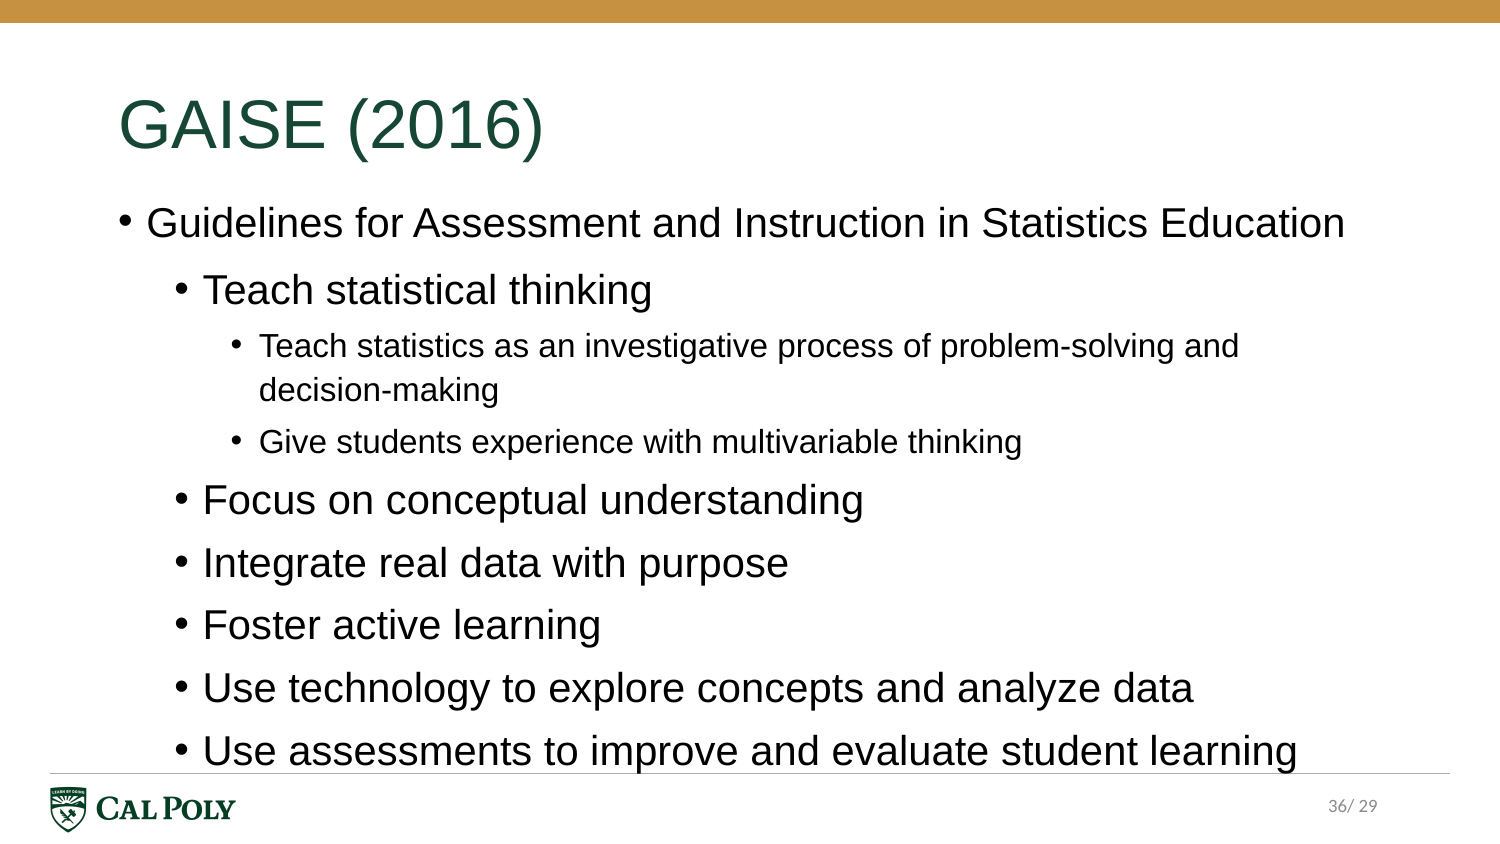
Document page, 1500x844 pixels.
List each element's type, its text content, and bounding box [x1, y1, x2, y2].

list Guidelines for Assessment and Instruction in Statistics Education [103, 183, 1397, 250]
text_box Teach statistical thinking Teach statistics as an investigative process of problem-solving and decision-making Give students experience with multivariable thinking Focus on conceptual understanding Integrate real data with purpose Foster active learning Use technology to explore concepts and analyze data Use assessments to improve and evaluate student learning [103, 250, 1397, 782]
title GAISE (2016) [103, 44, 1397, 183]
slide_number 36/ 29 [1059, 782, 1397, 827]
